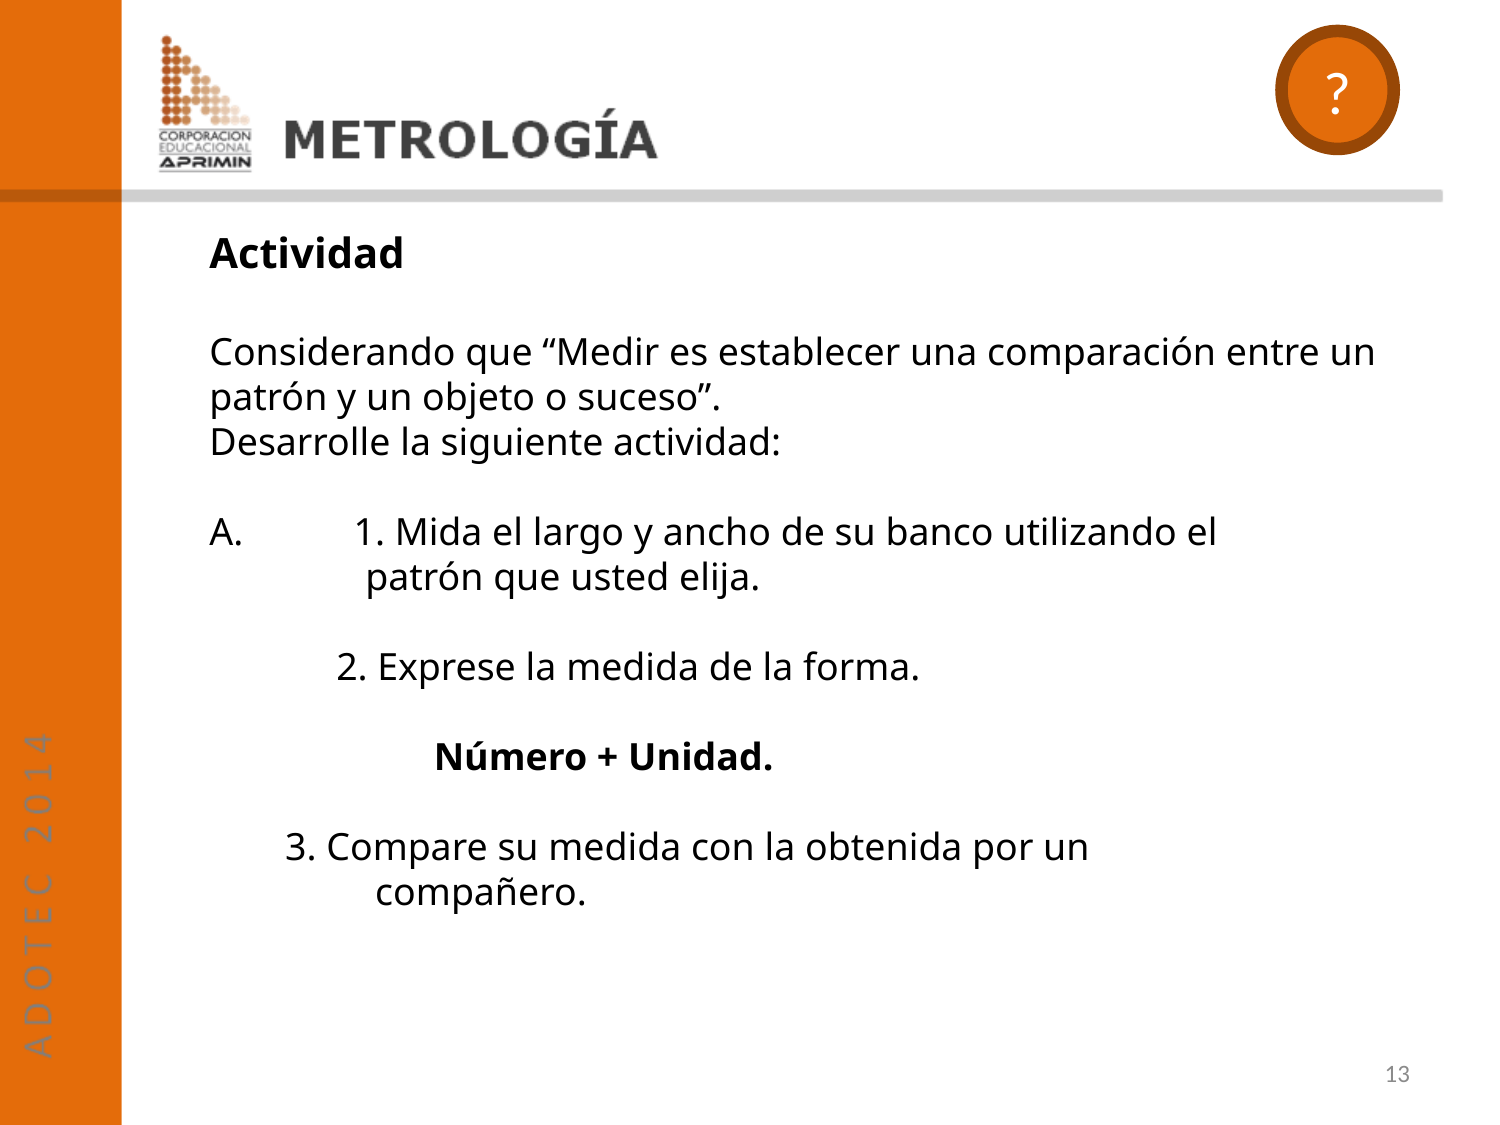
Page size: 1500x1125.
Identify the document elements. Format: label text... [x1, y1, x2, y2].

text_box [25, 0, 390, 177]
text_box Actividad Considerando que “Medir es establecer una comparación entre un patrón y un objeto o suceso”. Desarrolle la siguiente actividad: 1. Mida el largo y ancho de su banco utilizando el patrón que usted elija. 2. Exprese la medida de la forma. Número + Unidad. 3. Compare su medida con la obtenida por un compañero. [194, 219, 1407, 1020]
text_box ? [1281, 30, 1394, 149]
picture [0, 0, 1500, 1125]
slide_number 13 [1074, 1042, 1425, 1103]
